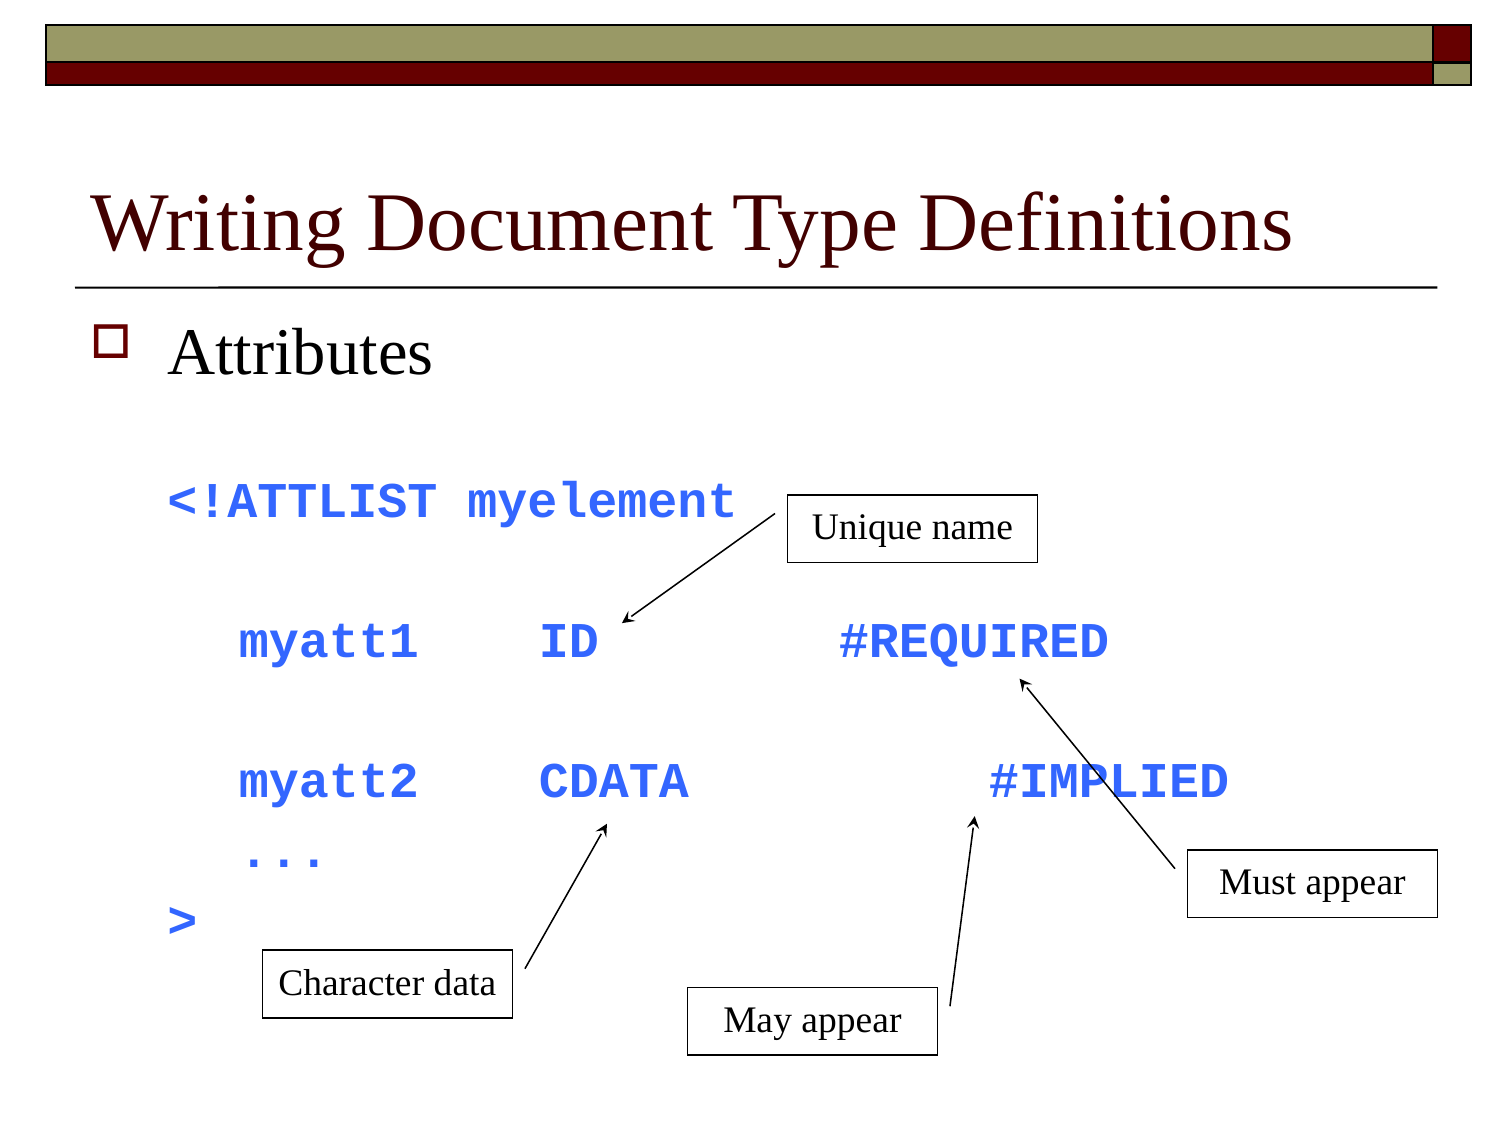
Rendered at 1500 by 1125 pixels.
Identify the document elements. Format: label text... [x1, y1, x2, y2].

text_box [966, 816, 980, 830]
text_box Character data [262, 950, 513, 1018]
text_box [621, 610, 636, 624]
title Writing Document Type Definitions [74, 87, 1426, 276]
text_box Must appear [1187, 849, 1438, 918]
list Attributes <!ATTLIST myelement myatt1 ID #REQUIRED myatt2 CDATA #IMPLIED ... > [74, 299, 1426, 1006]
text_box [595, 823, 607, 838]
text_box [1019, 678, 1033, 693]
text_box Unique name [787, 494, 1038, 563]
text_box May appear [687, 987, 938, 1056]
